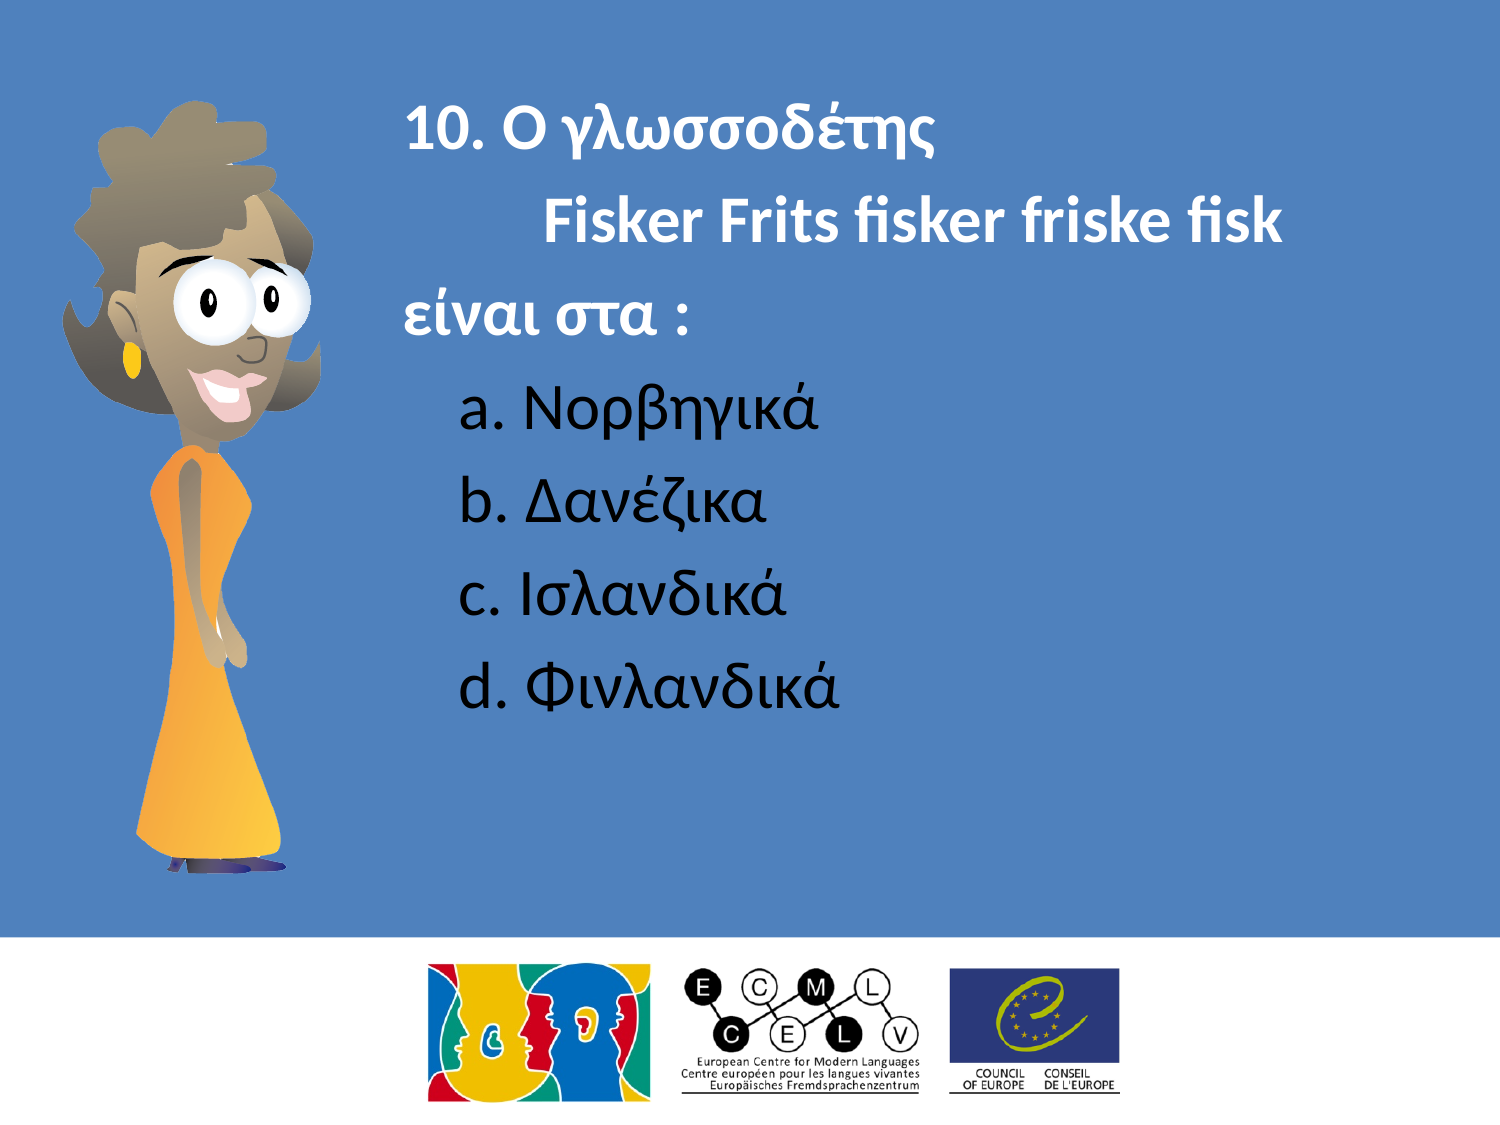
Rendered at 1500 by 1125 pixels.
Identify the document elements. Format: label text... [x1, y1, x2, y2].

picture [426, 1005, 652, 1103]
picture [662, 1005, 1129, 1102]
list 10. Ο γλωσσοδέτης Fisker Frits fisker friske fisk είναι στα : a. Νορβηγικά b. Δανέζικα c. Ισλανδικά d. Φινλανδικά [387, 75, 1425, 1005]
picture [62, 99, 321, 874]
